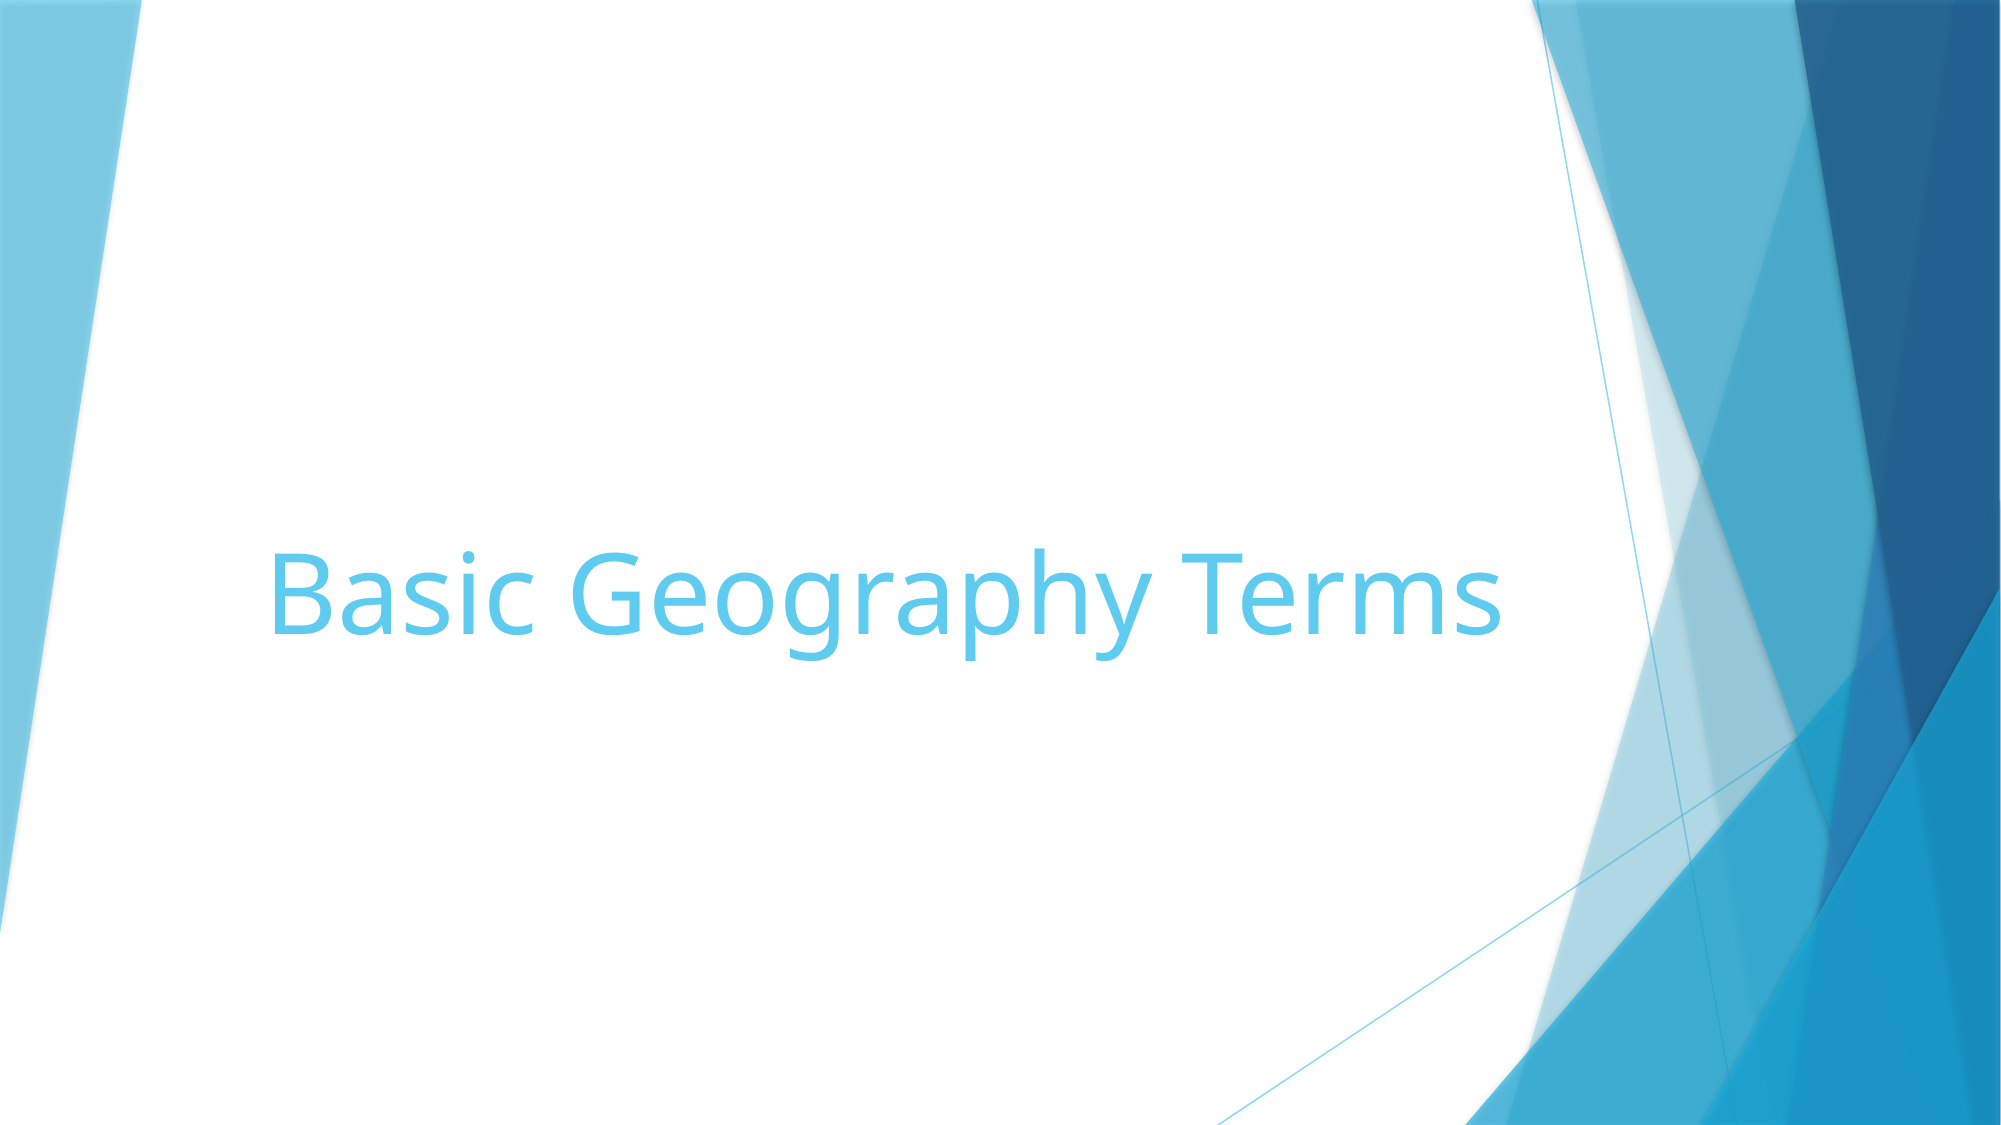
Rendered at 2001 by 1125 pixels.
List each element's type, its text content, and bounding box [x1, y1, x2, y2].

title Basic Geography Terms [247, 394, 1522, 665]
